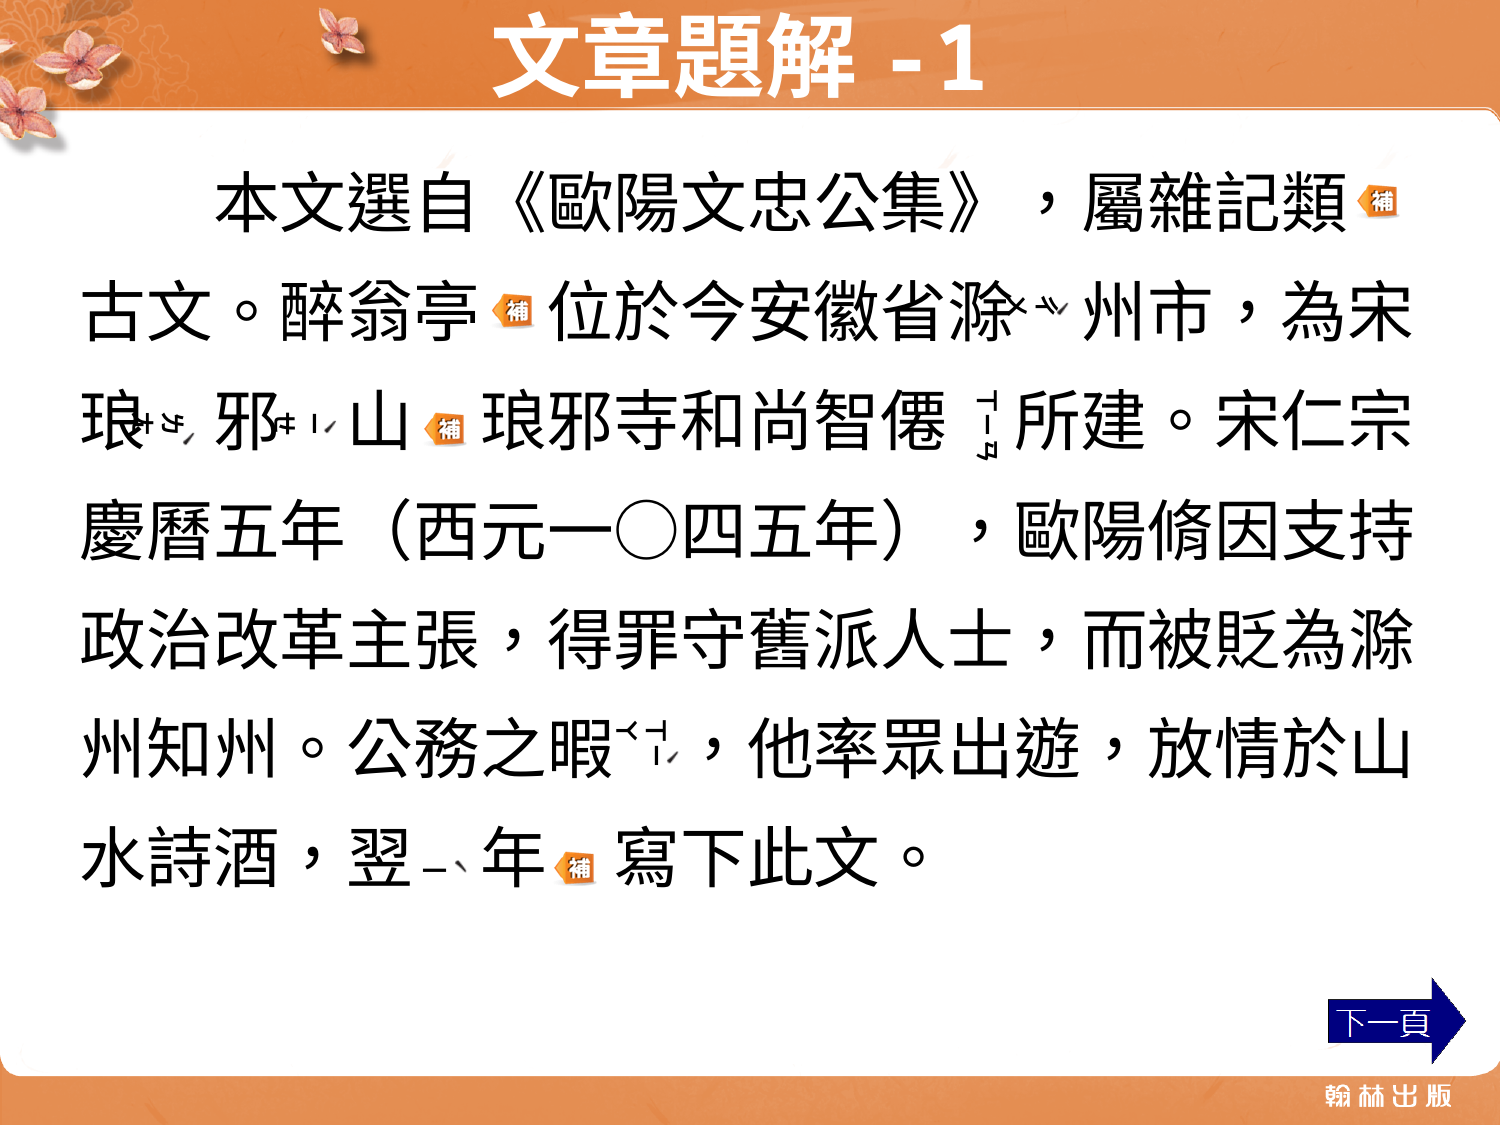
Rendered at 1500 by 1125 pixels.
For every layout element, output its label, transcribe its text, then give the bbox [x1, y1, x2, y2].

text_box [407, 847, 479, 894]
picture [1355, 180, 1400, 221]
list 本文選自《歐陽文忠公集》，屬雜記類 古文。醉翁亭 位於今安徽省滁 州市，為宋 琅 邪 山 琅邪寺和尚智僊 所建。宋仁宗 慶曆五年（西元一○四五年），歐陽脩因支持 政治改革主張，得罪守舊派人士，而被貶為滁 州知州。公務之暇 ，他率眾出遊，放情於山 水詩酒，翌 年 寫下此文。 [64, 137, 1488, 880]
picture [0, 0, 1500, 1125]
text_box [619, 703, 692, 799]
picture [421, 408, 467, 449]
text_box ㄒㄧㄢ [950, 373, 1011, 480]
picture [489, 290, 535, 330]
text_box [276, 396, 349, 469]
text_box 文章題解-1 [64, 0, 1415, 148]
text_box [135, 396, 207, 469]
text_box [1009, 278, 1082, 350]
